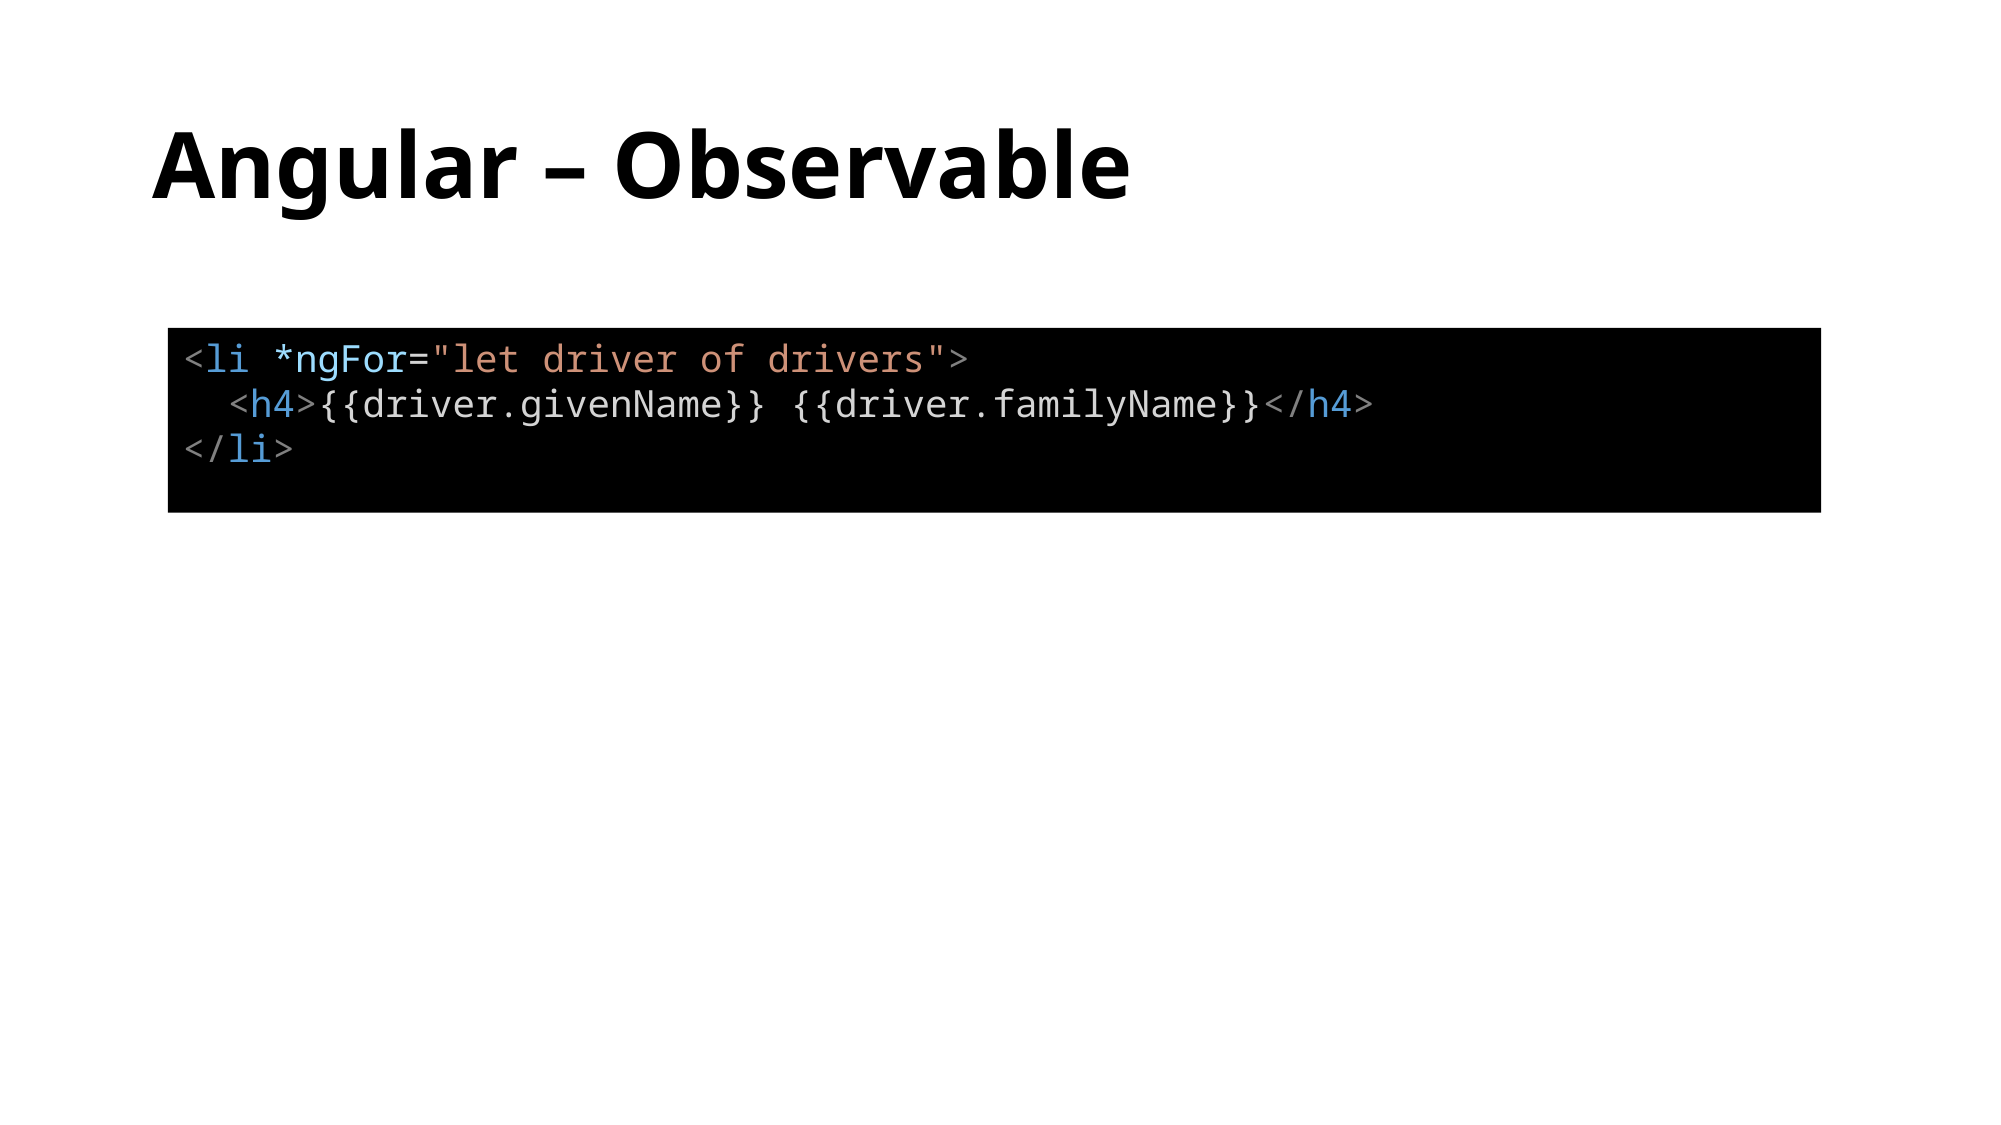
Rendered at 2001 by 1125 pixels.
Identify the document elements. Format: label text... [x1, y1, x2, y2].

text_box <li *ngFor="let driver of drivers"> <h4>{{driver.givenName}} {{driver.familyName}}</h4> </li> [167, 327, 1822, 513]
title Angular – Observable [137, 59, 1863, 278]
